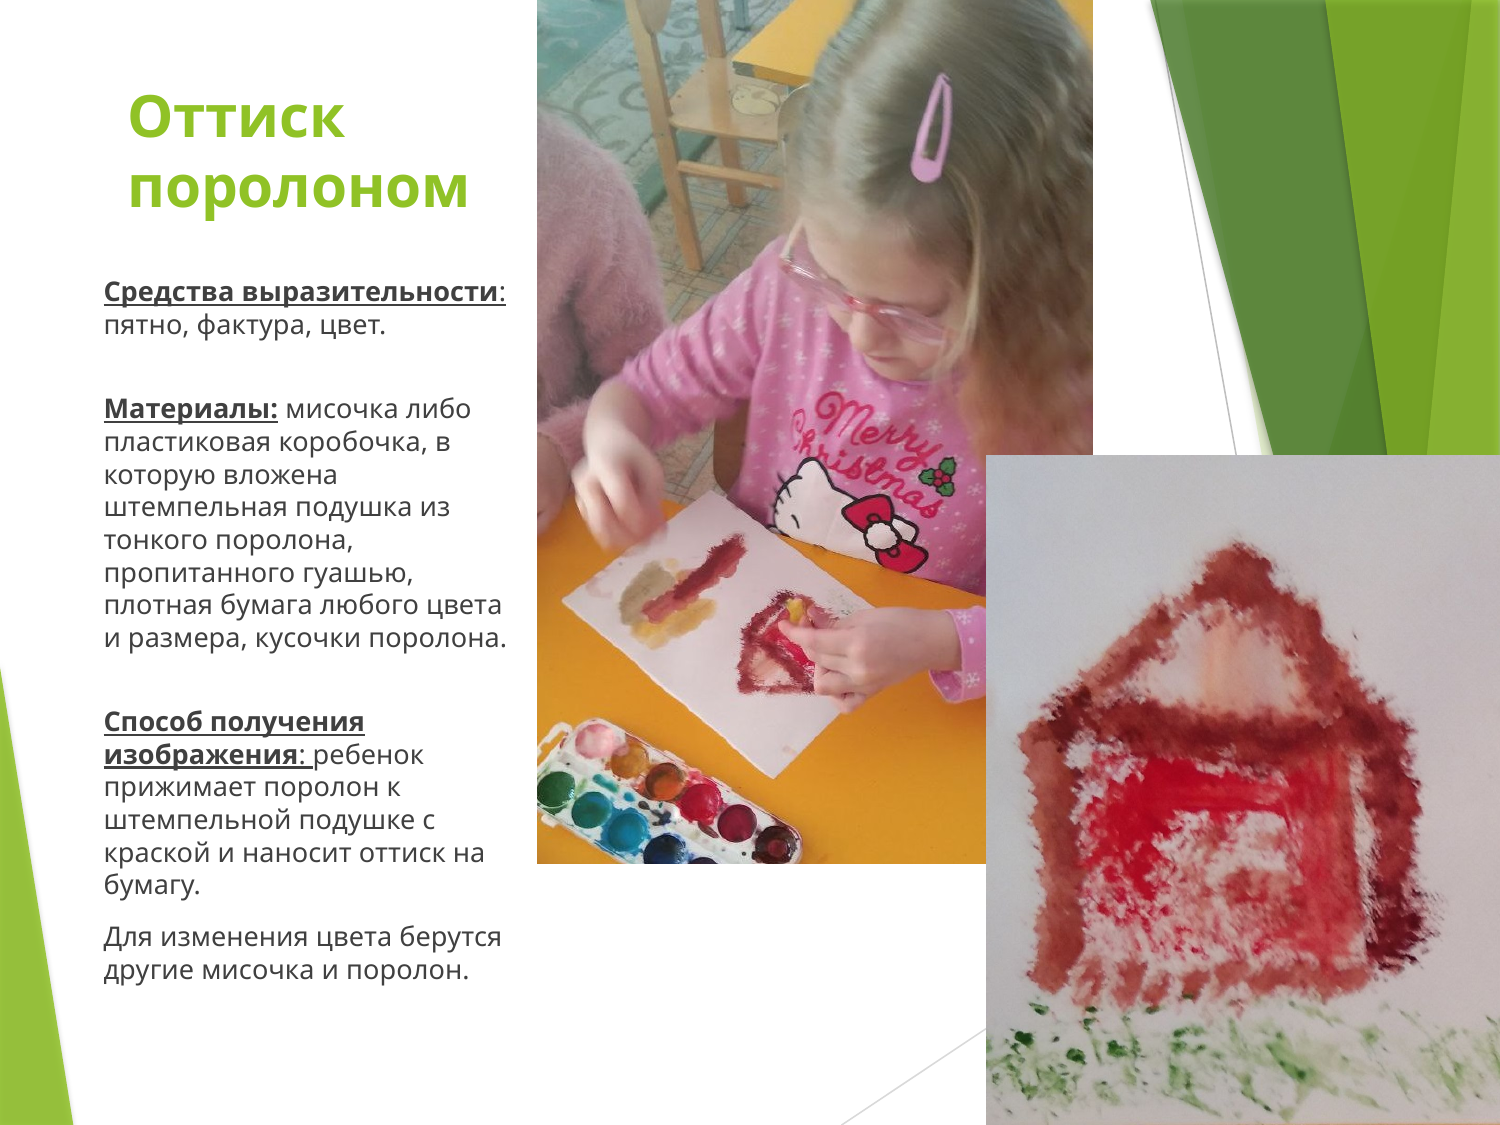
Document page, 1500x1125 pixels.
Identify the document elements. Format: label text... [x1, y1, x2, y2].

picture [985, 455, 1500, 1125]
list Средства выразительности: пятно, фактура, цвет. Материалы: мисочка либо пластиковая коробочка, в которую вложена штемпельная подушка из тонкого поролона, пропитанного гуашью, плотная бумага любого цвета и размера, кусочки поролона. Способ получения изображения: ребенок прижимает поролон к штемпельной подушке с краской и наносит оттиск на бумагу. Для изменения цвета берутся другие мисочка и поролон. [88, 267, 526, 1059]
title Оттиск поролоном [112, 66, 532, 227]
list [536, 0, 1094, 865]
